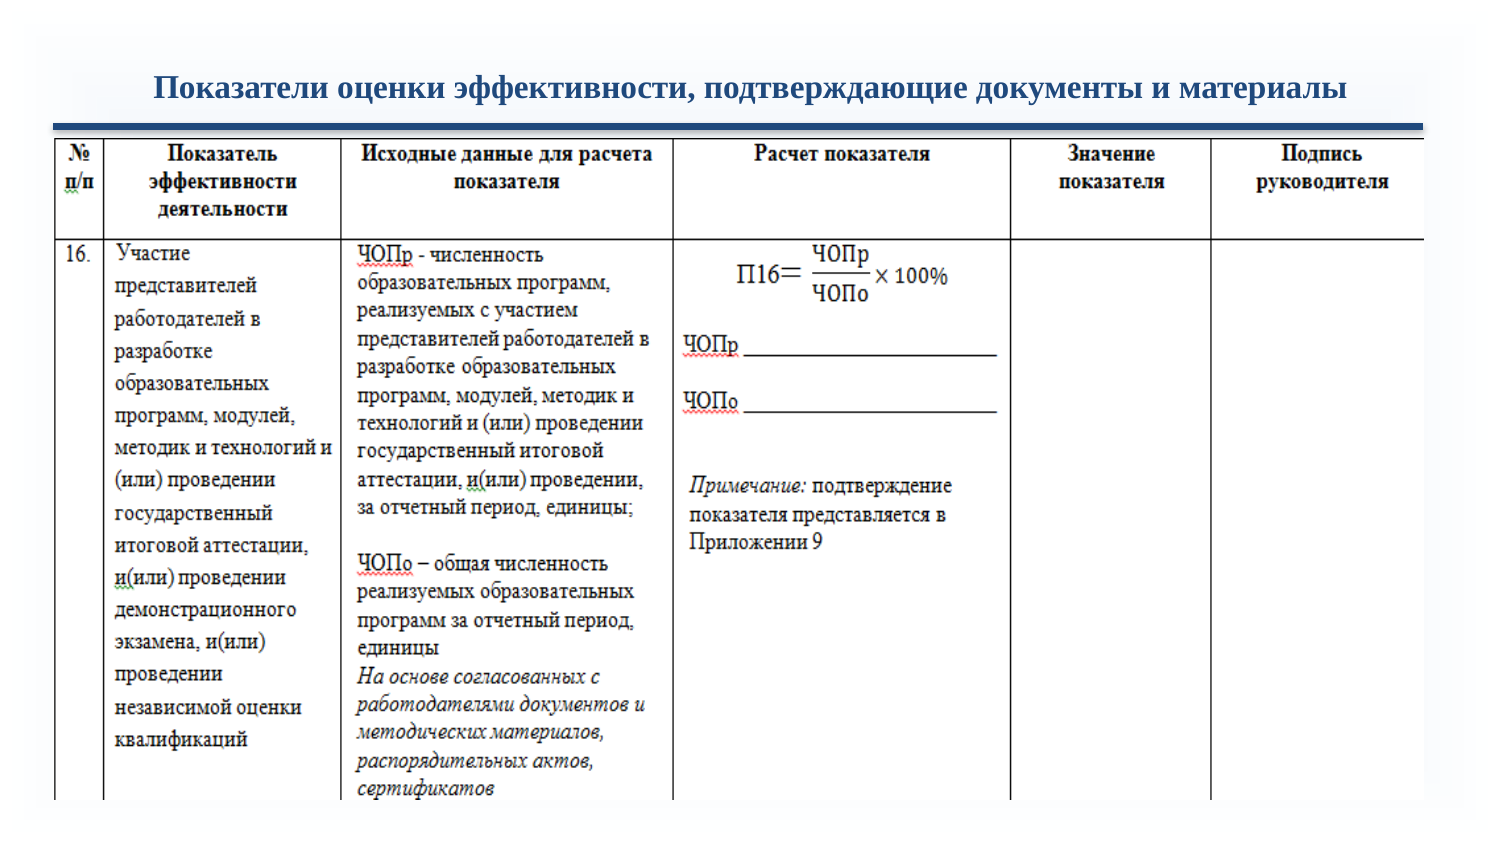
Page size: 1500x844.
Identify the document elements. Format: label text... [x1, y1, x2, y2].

title Показатели оценки эффективности, подтверждающие документы и материалы [76, 43, 1427, 125]
picture [52, 138, 1424, 801]
